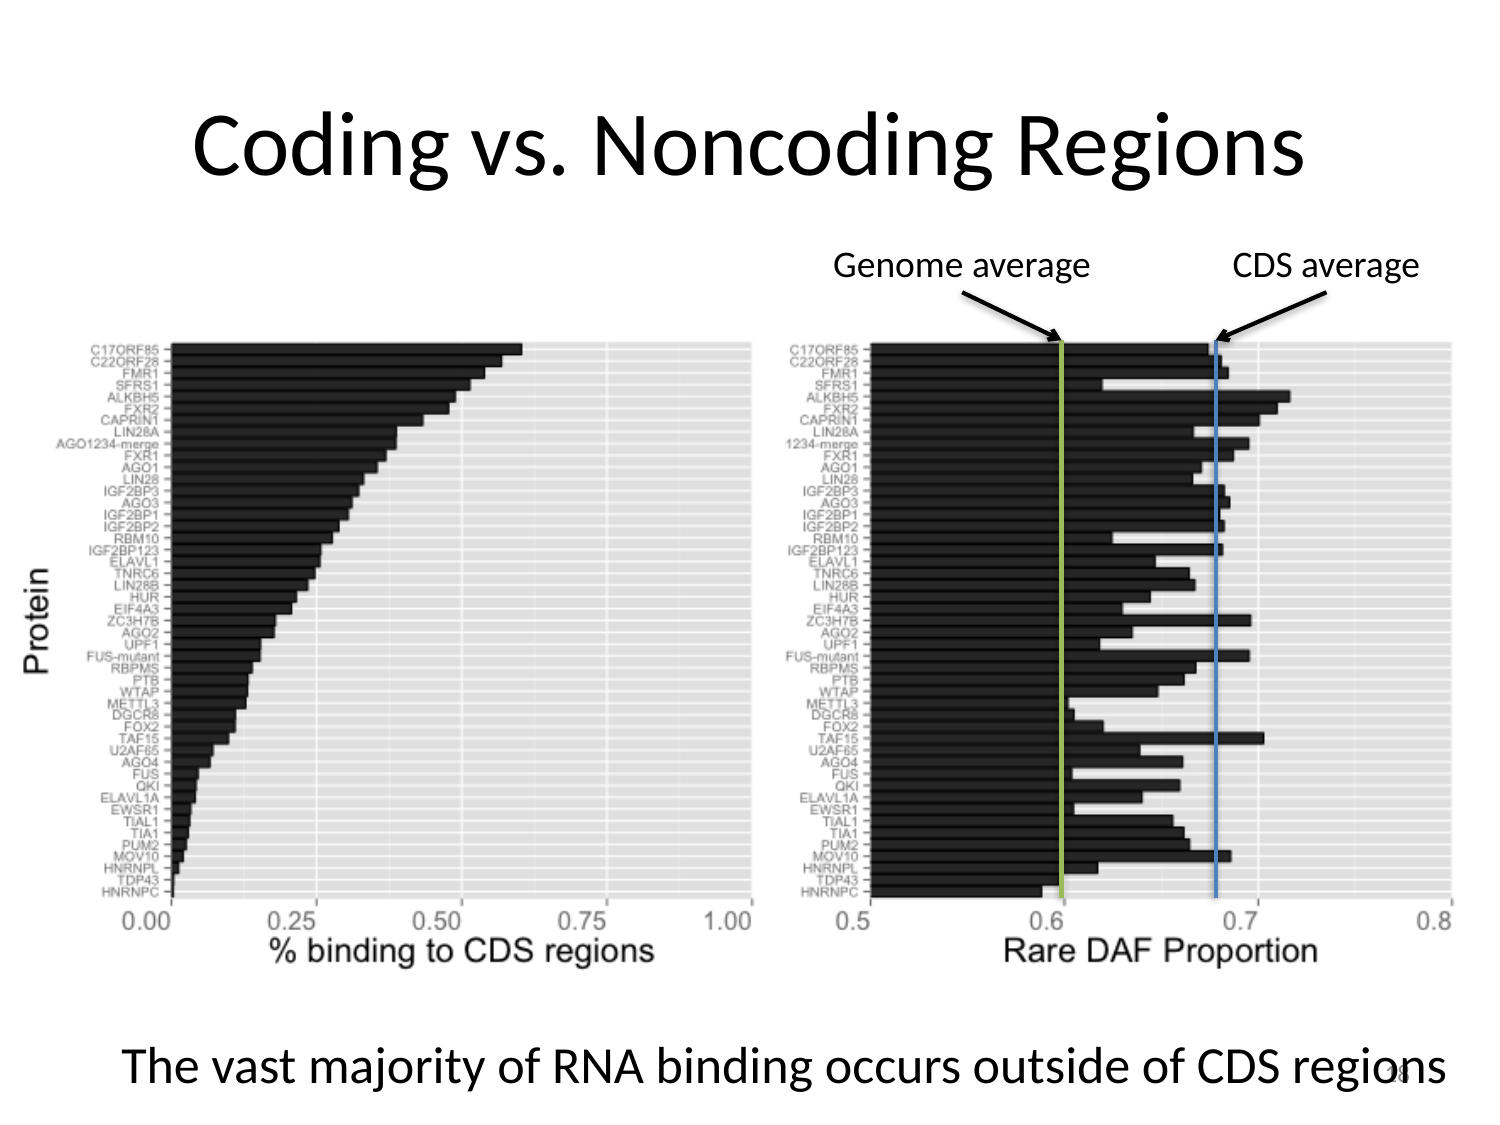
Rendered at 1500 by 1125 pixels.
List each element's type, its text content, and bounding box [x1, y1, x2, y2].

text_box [961, 292, 1062, 341]
text_box The vast majority of RNA binding occurs outside of CDS regions [106, 1024, 1463, 1102]
text_box CDS average [1217, 232, 1436, 293]
text_box Genome average [818, 232, 1107, 293]
title Coding vs. Noncoding Regions [75, 45, 1425, 233]
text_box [1215, 292, 1327, 341]
picture [0, 310, 1485, 986]
